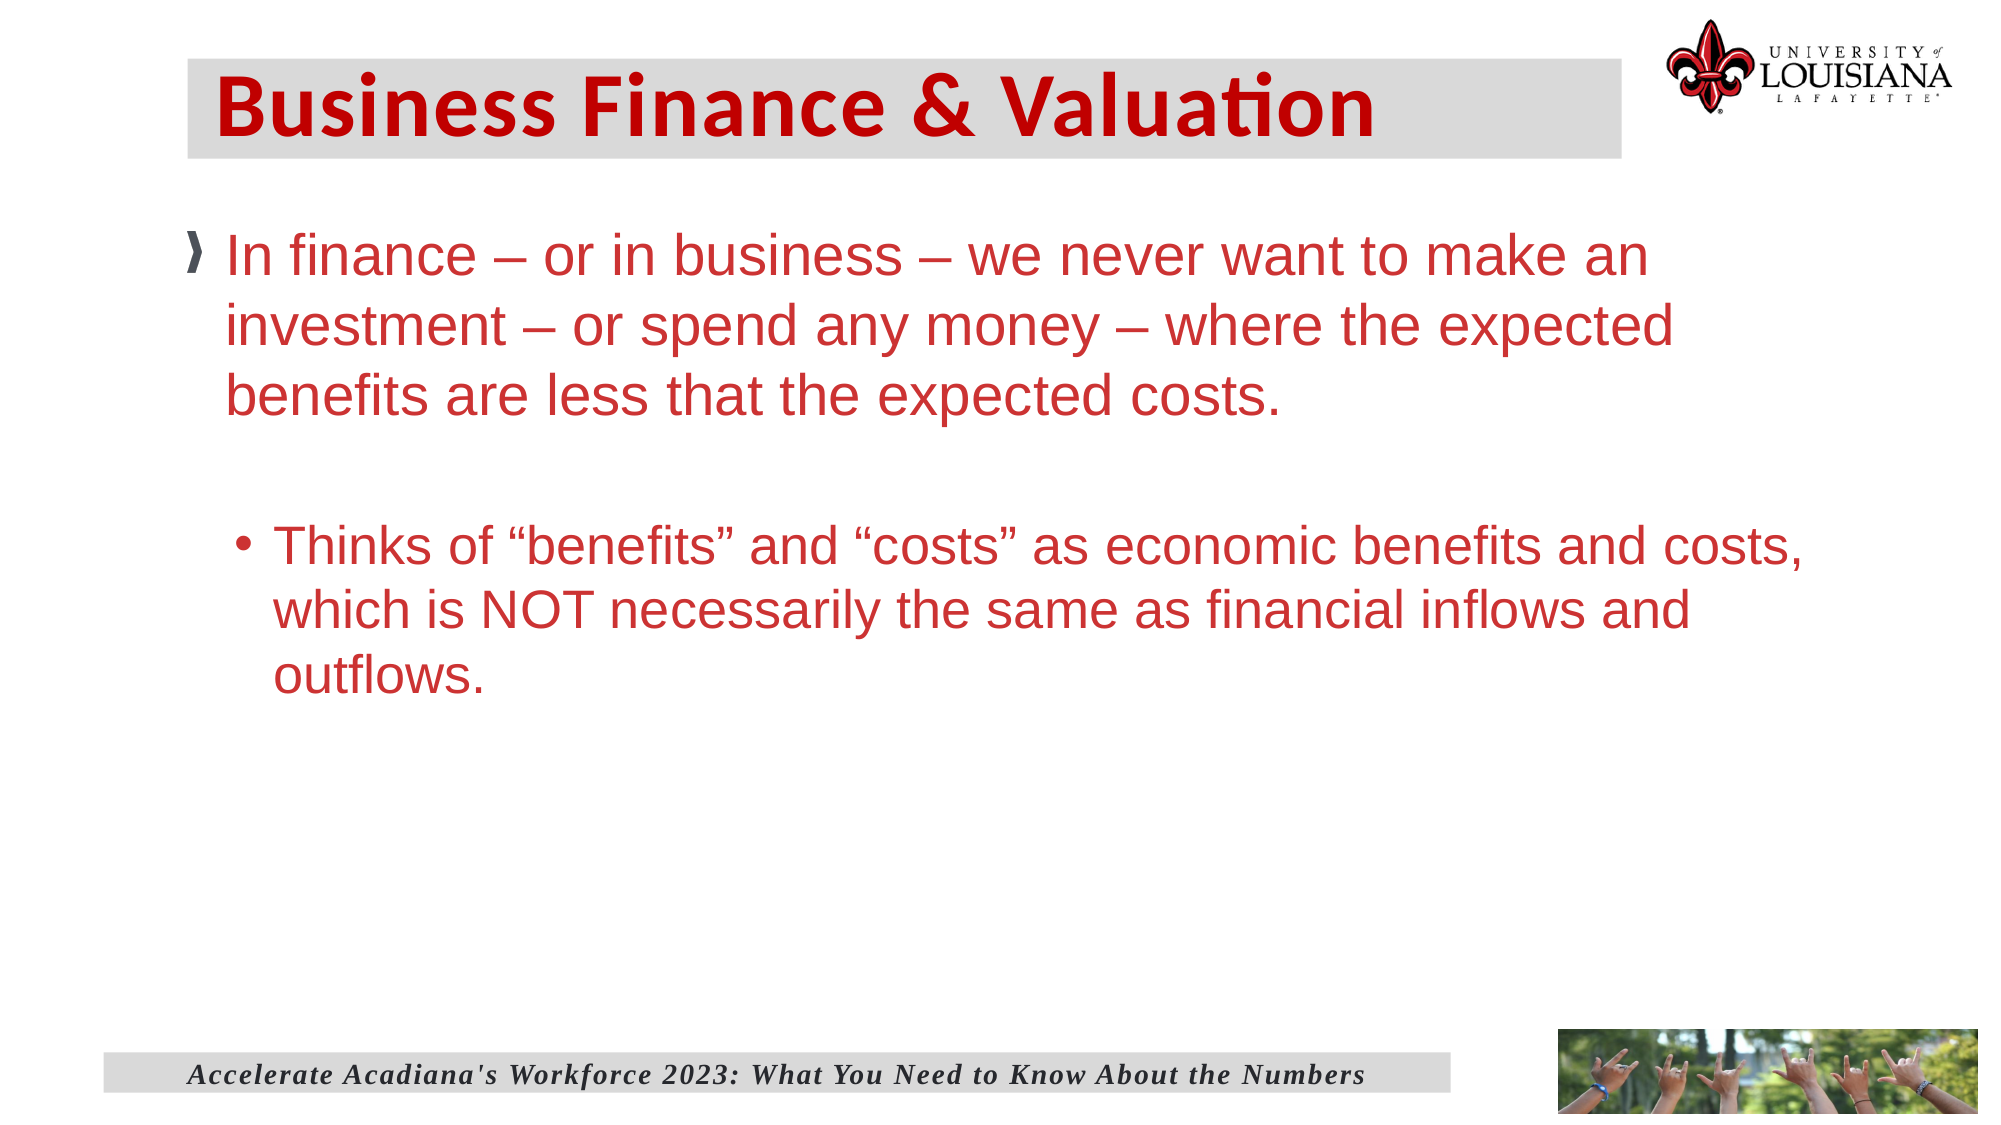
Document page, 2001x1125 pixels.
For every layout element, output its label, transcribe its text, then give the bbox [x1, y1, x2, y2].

picture [1558, 1029, 1978, 1114]
picture [187, 231, 202, 273]
list In finance – or in business – we never want to make an investment – or spend any money – where the expected benefits are less that the expected costs. Thinks of “benefits” and “costs” as economic benefits and costs, which is NOT necessarily the same as financial inflows and outflows. [187, 217, 1872, 981]
text_box Accelerate Acadiana's Workforce 2023: What You Need to Know About the Numbers [103, 1052, 1451, 1093]
title Business Finance & Valuation [187, 58, 1622, 159]
picture [1653, 8, 1978, 121]
